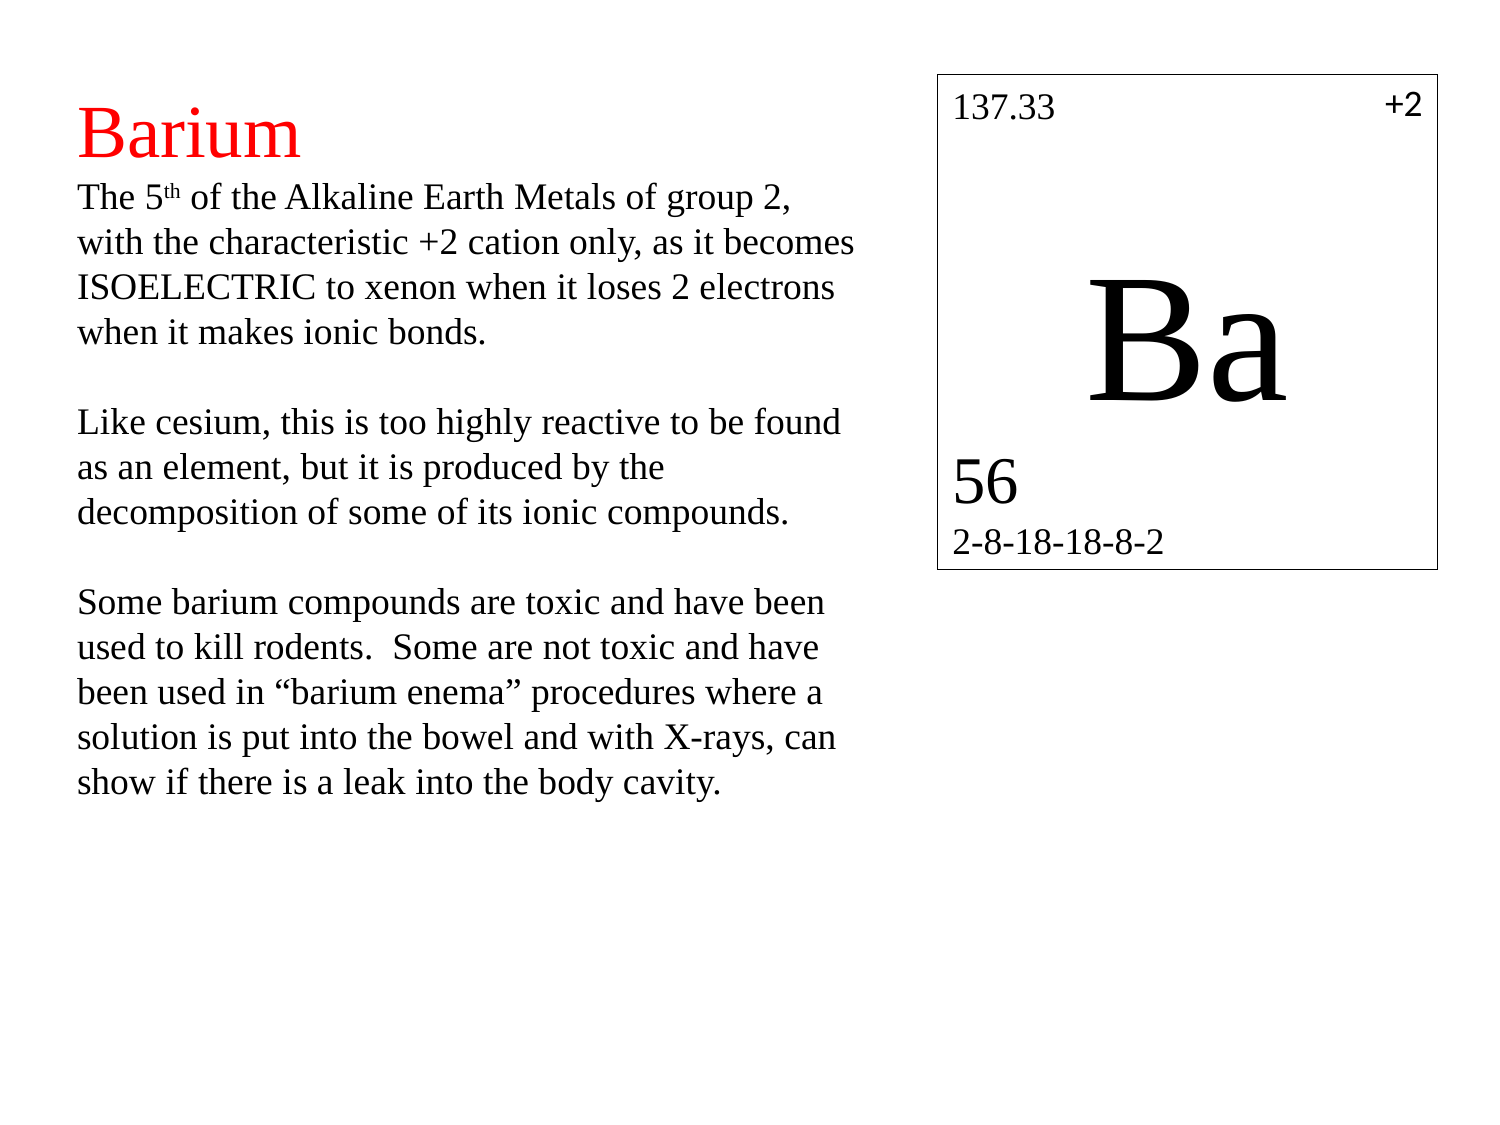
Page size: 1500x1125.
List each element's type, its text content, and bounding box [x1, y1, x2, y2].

text_box +2 [1362, 71, 1438, 131]
text_box 137.33 Ba 56 2-8-18-18-8-2 [937, 74, 1438, 570]
text_box Barium The 5th of the Alkaline Earth Metals of group 2, with the characteristic +2 cation only, as it becomes ISOELECTRIC to xenon when it loses 2 electrons when it makes ionic bonds. Like cesium, this is too highly reactive to be found as an element, but it is produced by the decomposition of some of its ionic compounds. Some barium compounds are toxic and have been used to kill rodents. Some are not toxic and have been used in “barium enema” procedures where a solution is put into the bowel and with X-rays, can show if there is a leak into the body cavity. [62, 74, 875, 900]
